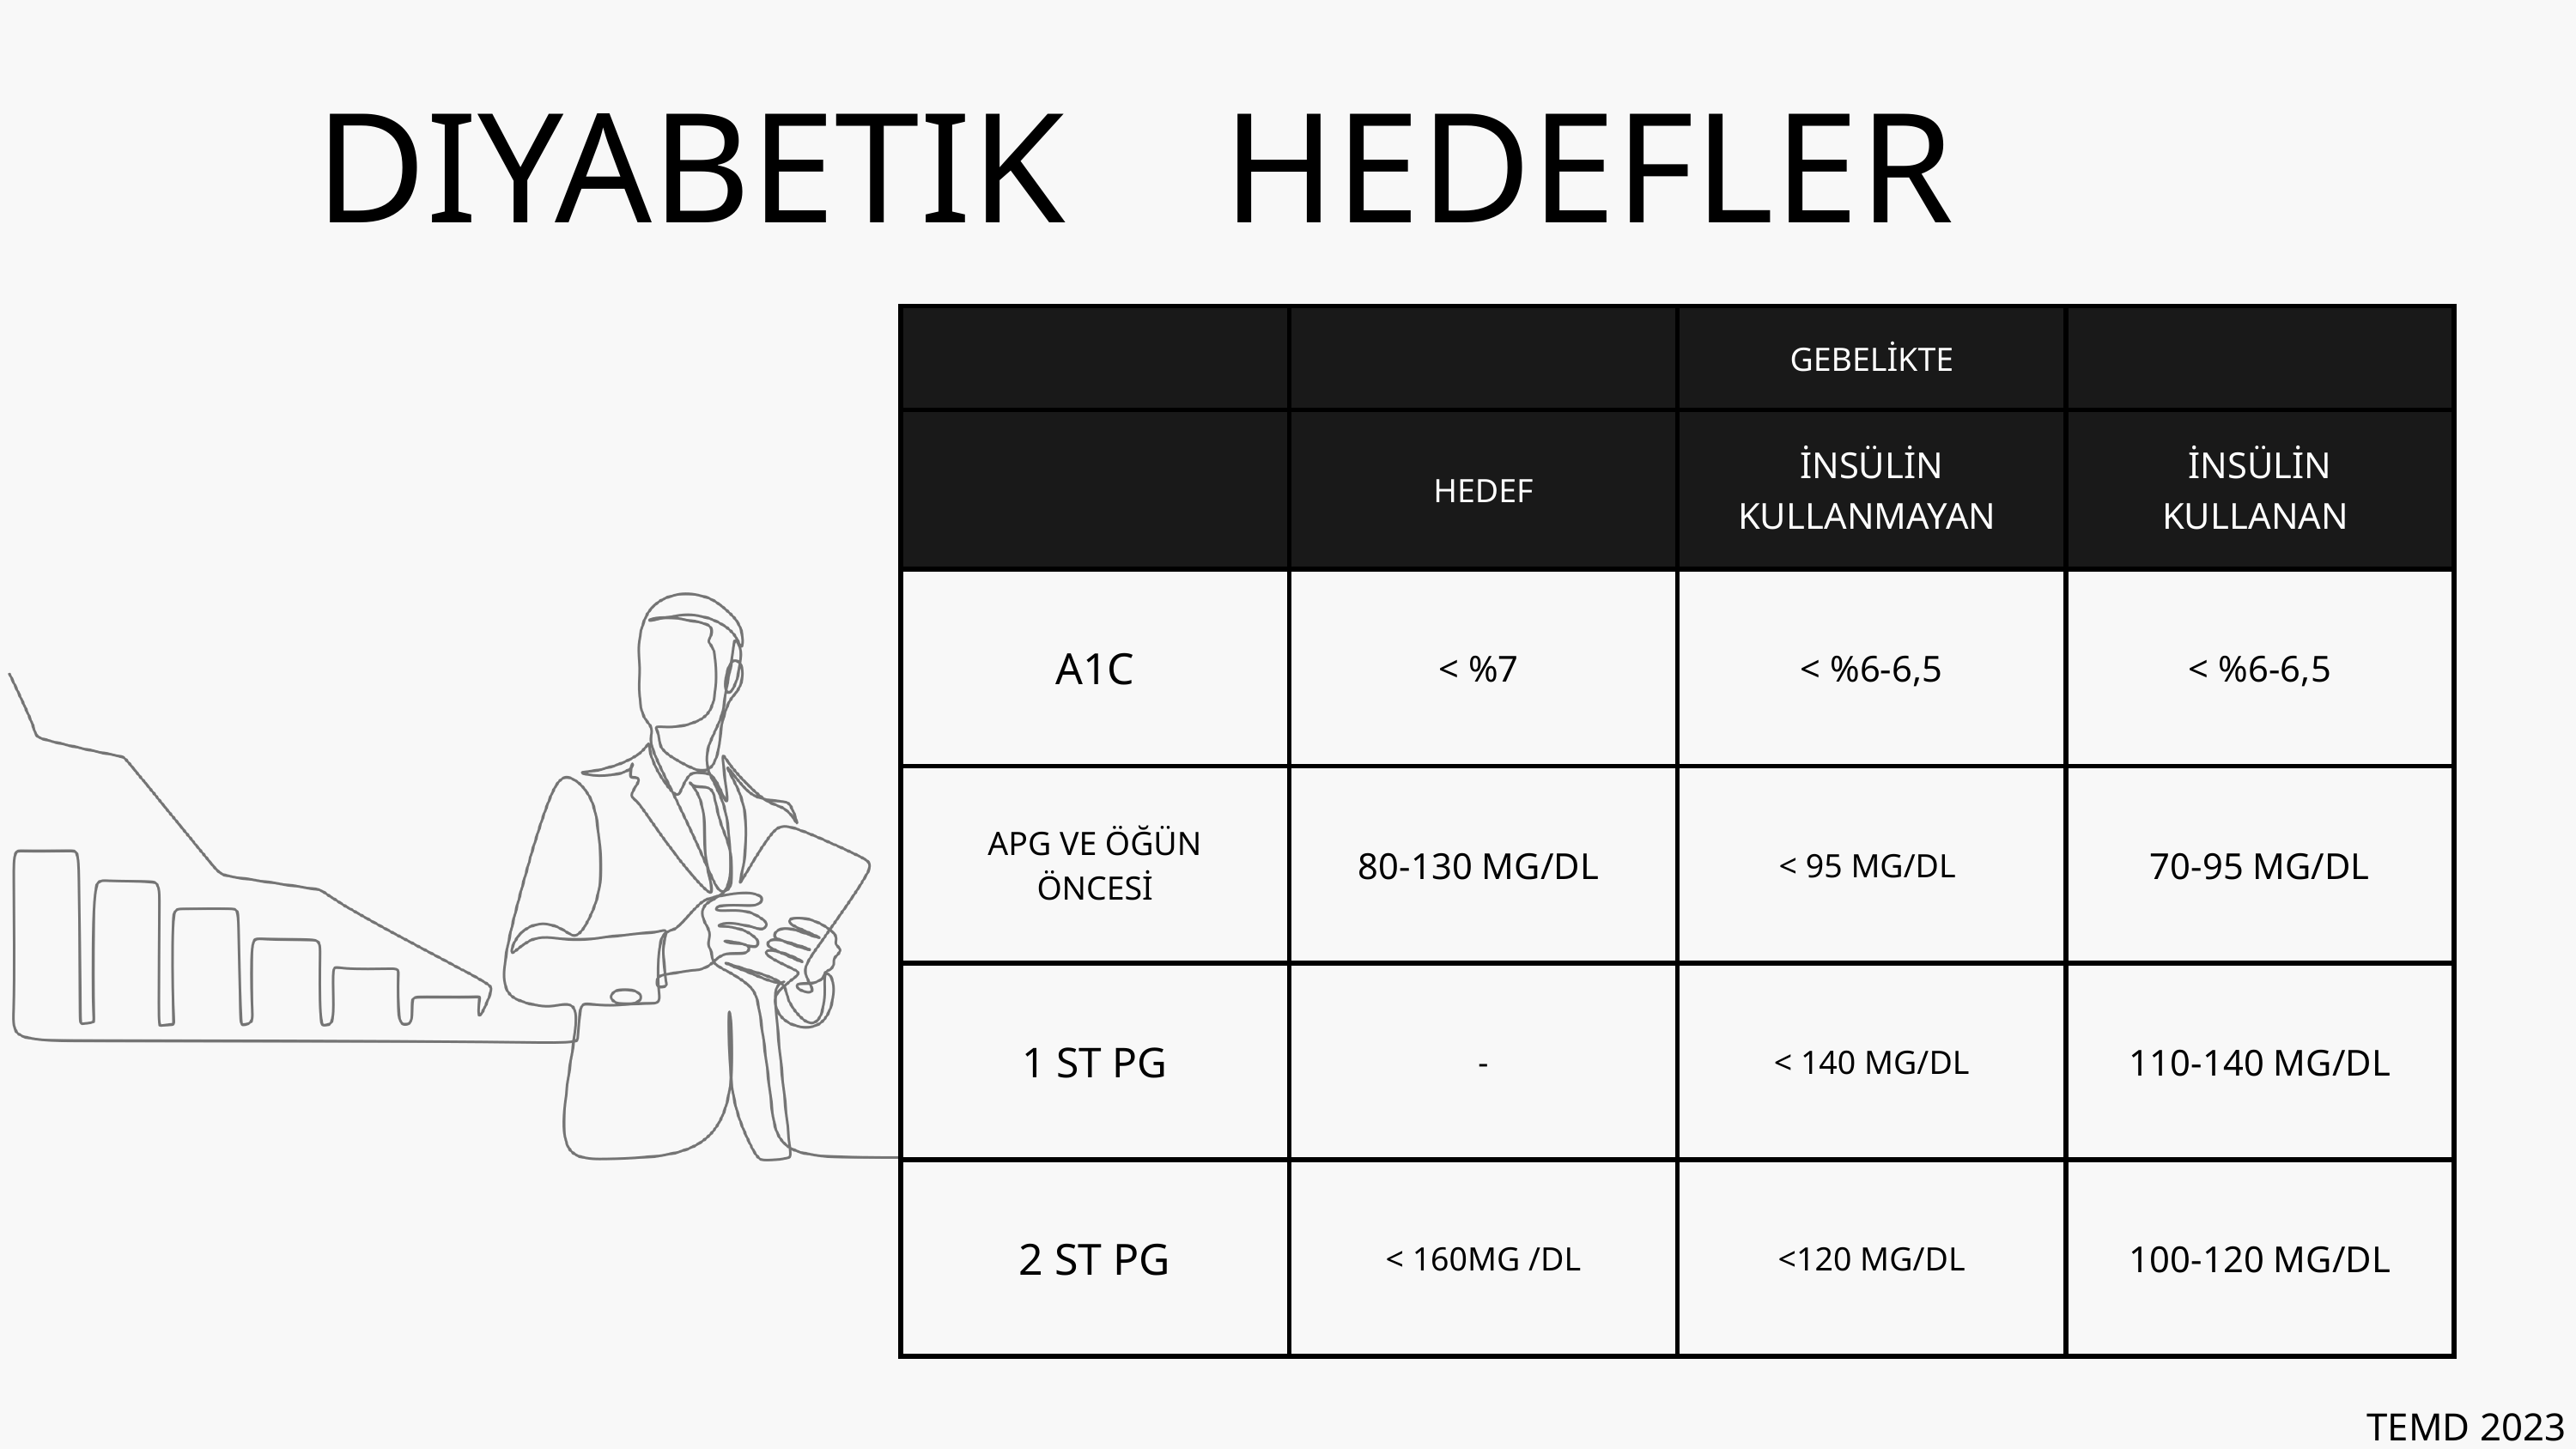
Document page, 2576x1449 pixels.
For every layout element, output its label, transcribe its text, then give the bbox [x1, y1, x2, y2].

table_cell 2 ST PG [903, 1162, 1287, 1354]
text_box [8, 592, 898, 1161]
table_header [903, 308, 1287, 408]
table_header [1291, 308, 1675, 408]
table_cell 100-120 MG/DL [2069, 1162, 2451, 1354]
table_cell 1 ST PG [903, 966, 1287, 1157]
table_cell A1C [903, 572, 1287, 764]
text_box TEMD 2023 [1929, 1399, 2576, 1449]
table_cell < %6-6,5 [2069, 572, 2451, 764]
table_cell İNSÜLİN KULLANMAYAN [1680, 412, 2063, 567]
table_cell APG VE ÖĞÜN ÖNCESİ [903, 768, 1287, 961]
table_cell < %7 [1291, 572, 1675, 764]
table_cell [903, 412, 1287, 567]
table_cell 70-95 MG/DL [2069, 768, 2451, 961]
table_cell HEDEF [1291, 412, 1675, 567]
table_cell - [1291, 966, 1675, 1157]
table_cell < 95 MG/DL [1680, 768, 2063, 961]
table_cell 80-130 MG/DL [1291, 768, 1675, 961]
text_box DIYABETIK HEDEFLER [310, 86, 2315, 254]
table_cell 110-140 MG/DL [2069, 966, 2451, 1157]
table_cell < 160MG /DL [1291, 1162, 1675, 1354]
table_header [2069, 308, 2451, 408]
table_cell <120 MG/DL [1680, 1162, 2063, 1354]
table_cell < %6-6,5 [1680, 572, 2063, 764]
table_header GEBELİKTE [1680, 308, 2063, 408]
table_cell İNSÜLİN KULLANAN [2069, 412, 2451, 567]
table_cell < 140 MG/DL [1680, 966, 2063, 1157]
